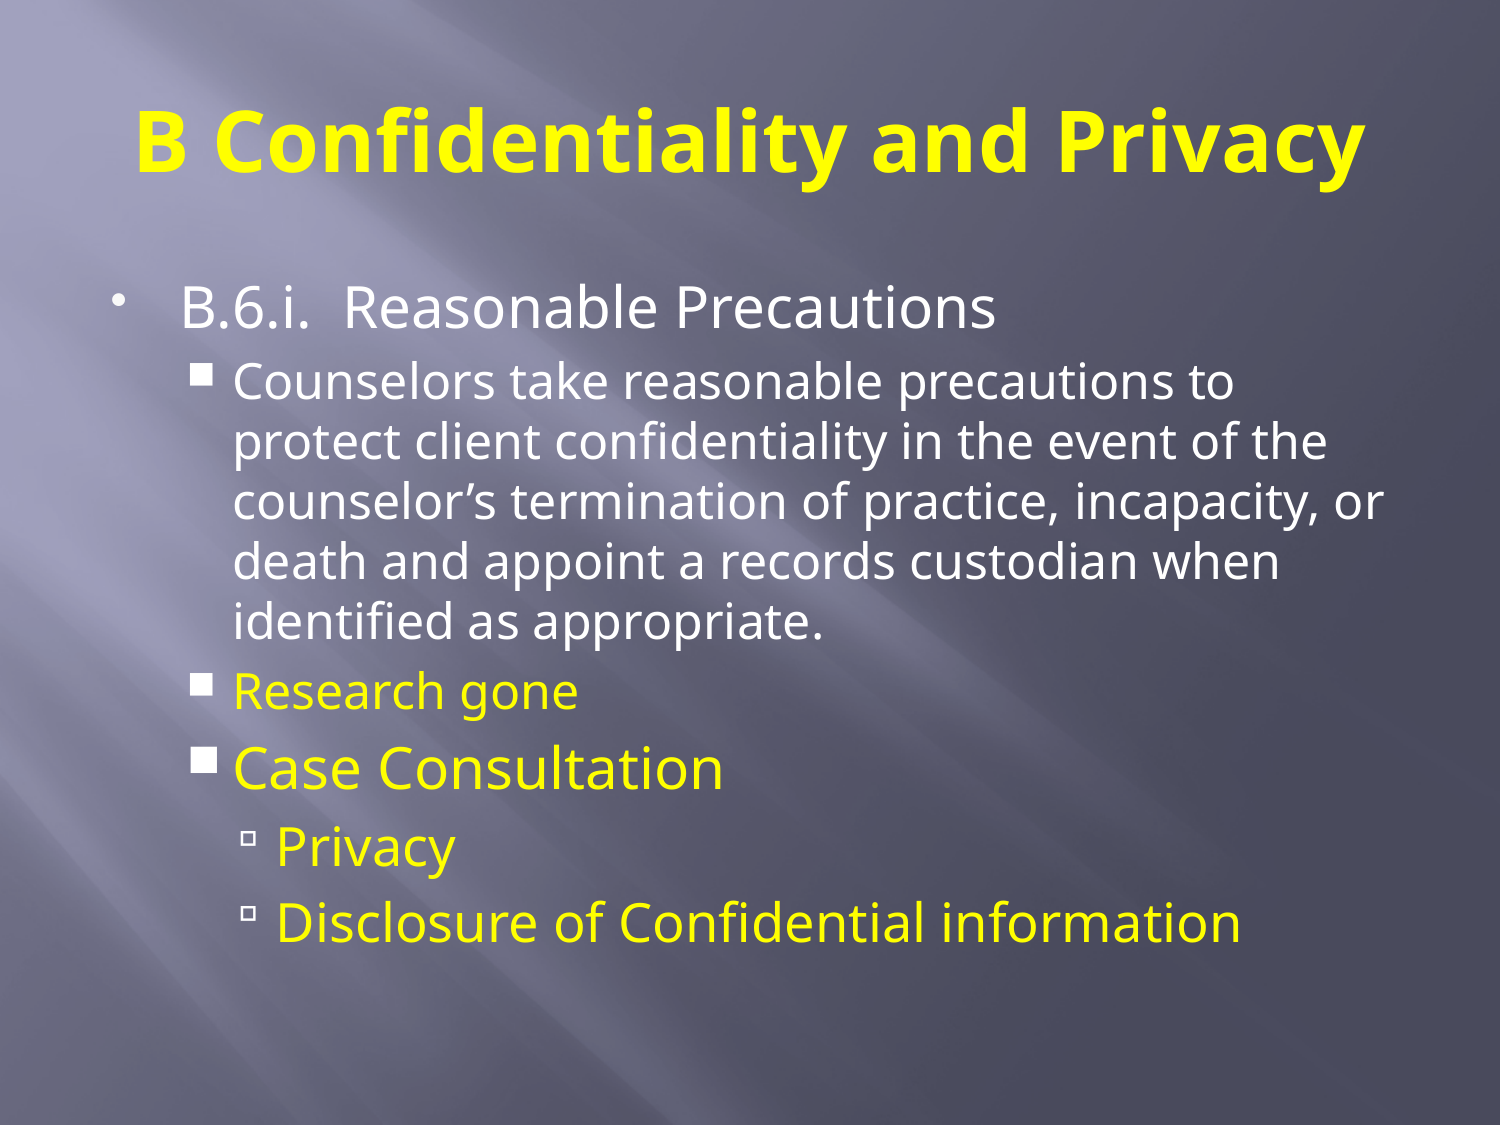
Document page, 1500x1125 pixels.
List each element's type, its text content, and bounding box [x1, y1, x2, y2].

list B.6.i. Reasonable Precautions Counselors take reasonable precautions to protect client confidentiality in the event of the counselor’s termination of practice, incapacity, or death and appoint a records custodian when identified as appropriate. Research gone Case Consultation Privacy Disclosure of Confidential information [75, 262, 1425, 1035]
title B Confidentiality and Privacy [75, 45, 1425, 233]
